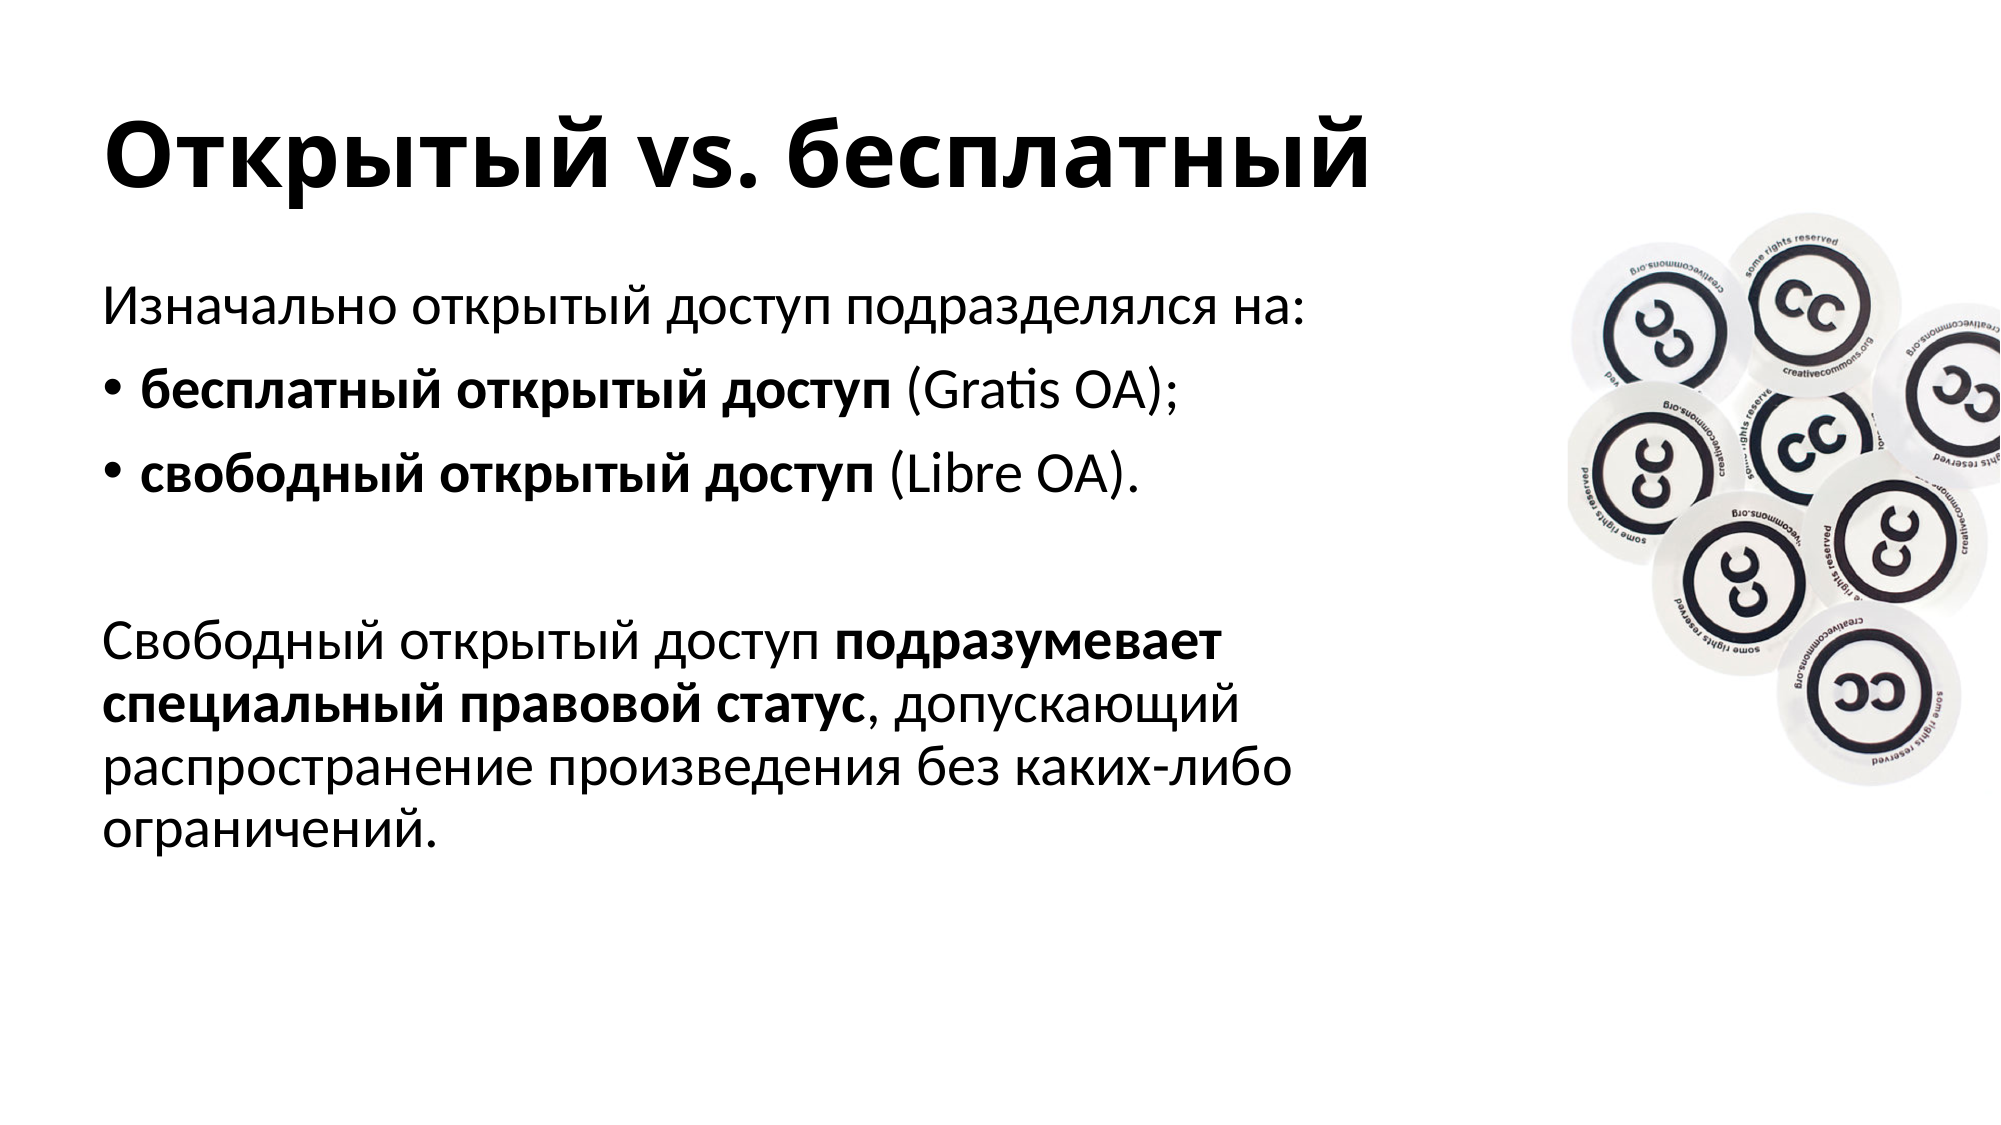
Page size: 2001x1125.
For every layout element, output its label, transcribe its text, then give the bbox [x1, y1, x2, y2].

title Открытый vs. бесплатный [87, 49, 1813, 267]
picture [1457, 184, 2000, 836]
list Изначально открытый доступ подразделялся на: бесплатный открытый доступ (Gratis OA); свободный открытый доступ (Libre OA). Свободный открытый доступ подразумевает специальный правовой статус, допускающий распространение произведения без каких-либо ограничений. [87, 266, 1468, 981]
